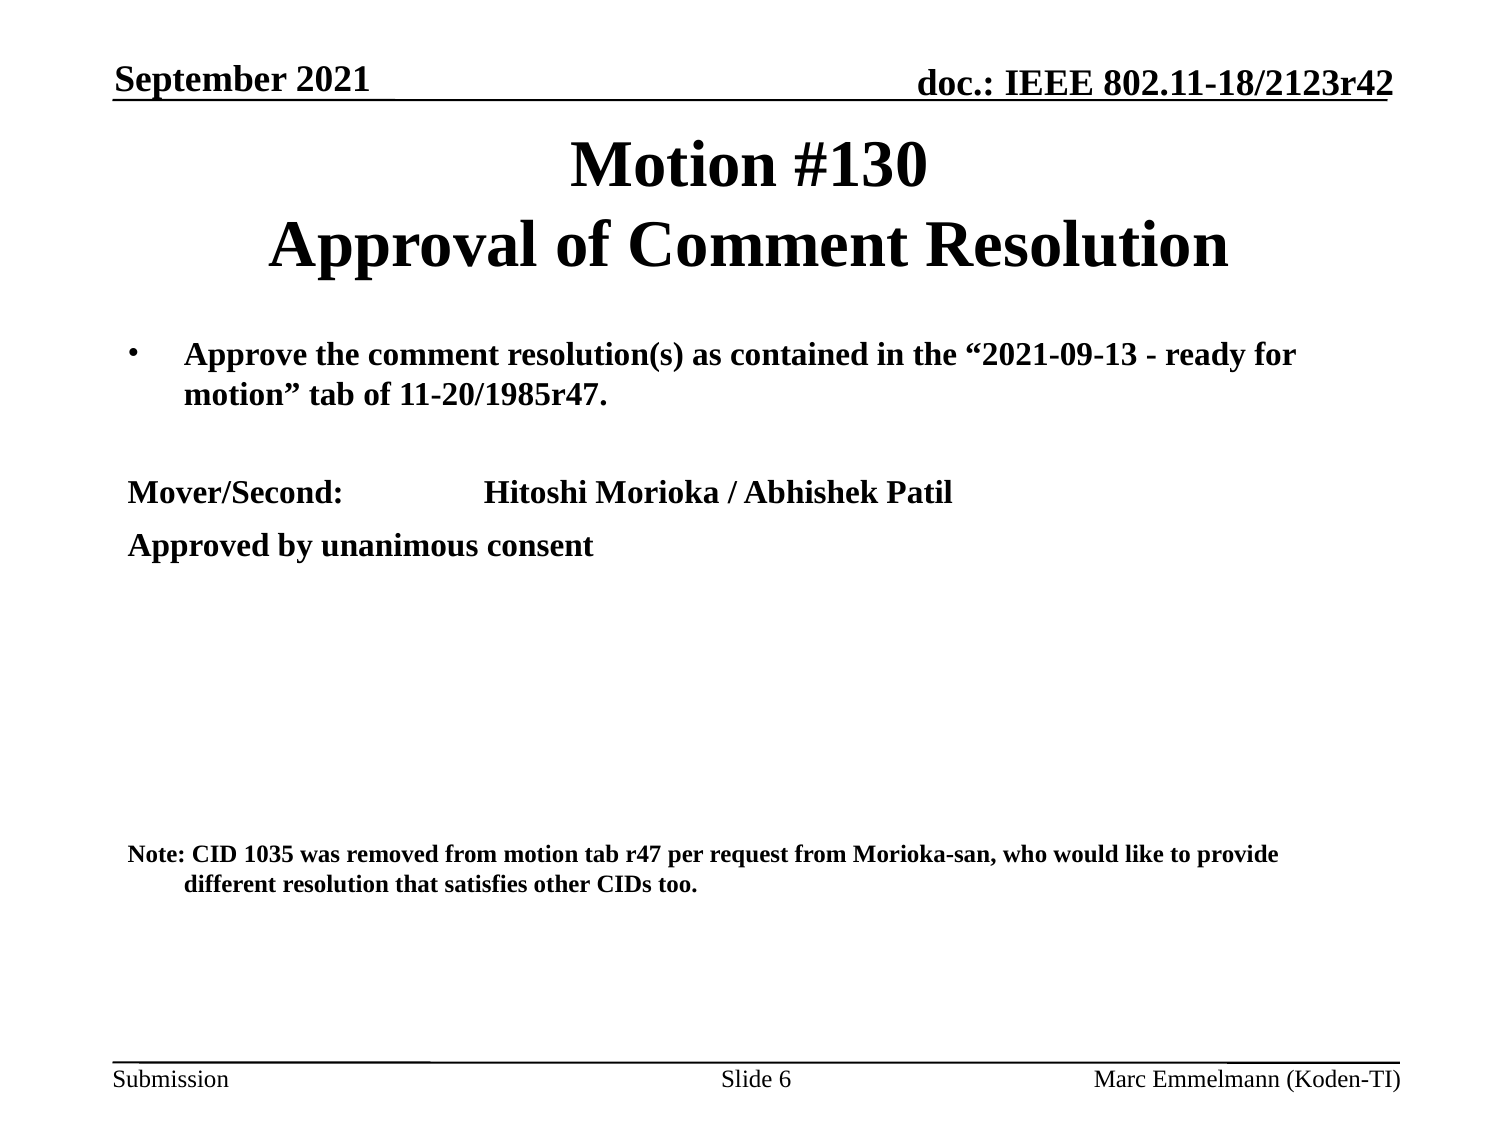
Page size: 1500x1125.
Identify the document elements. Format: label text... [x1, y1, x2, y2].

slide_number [114, 54, 423, 100]
list Approve the comment resolution(s) as contained in the “2021-09-13 - ready for motion” tab of 11-20/1985r47. Mover/Second: Hitoshi Morioka / Abhishek Patil Approved by unanimous consent Note: CID 1035 was removed from motion tab r47 per request from Morioka-san, who would like to provide different resolution that satisfies other CIDs too. [112, 324, 1388, 1000]
title Motion #130 Approval of Comment Resolution [112, 112, 1388, 288]
slide_number Slide 6 [712, 1061, 800, 1123]
footer Marc Emmelmann (Koden-TI) [878, 1061, 1402, 1093]
